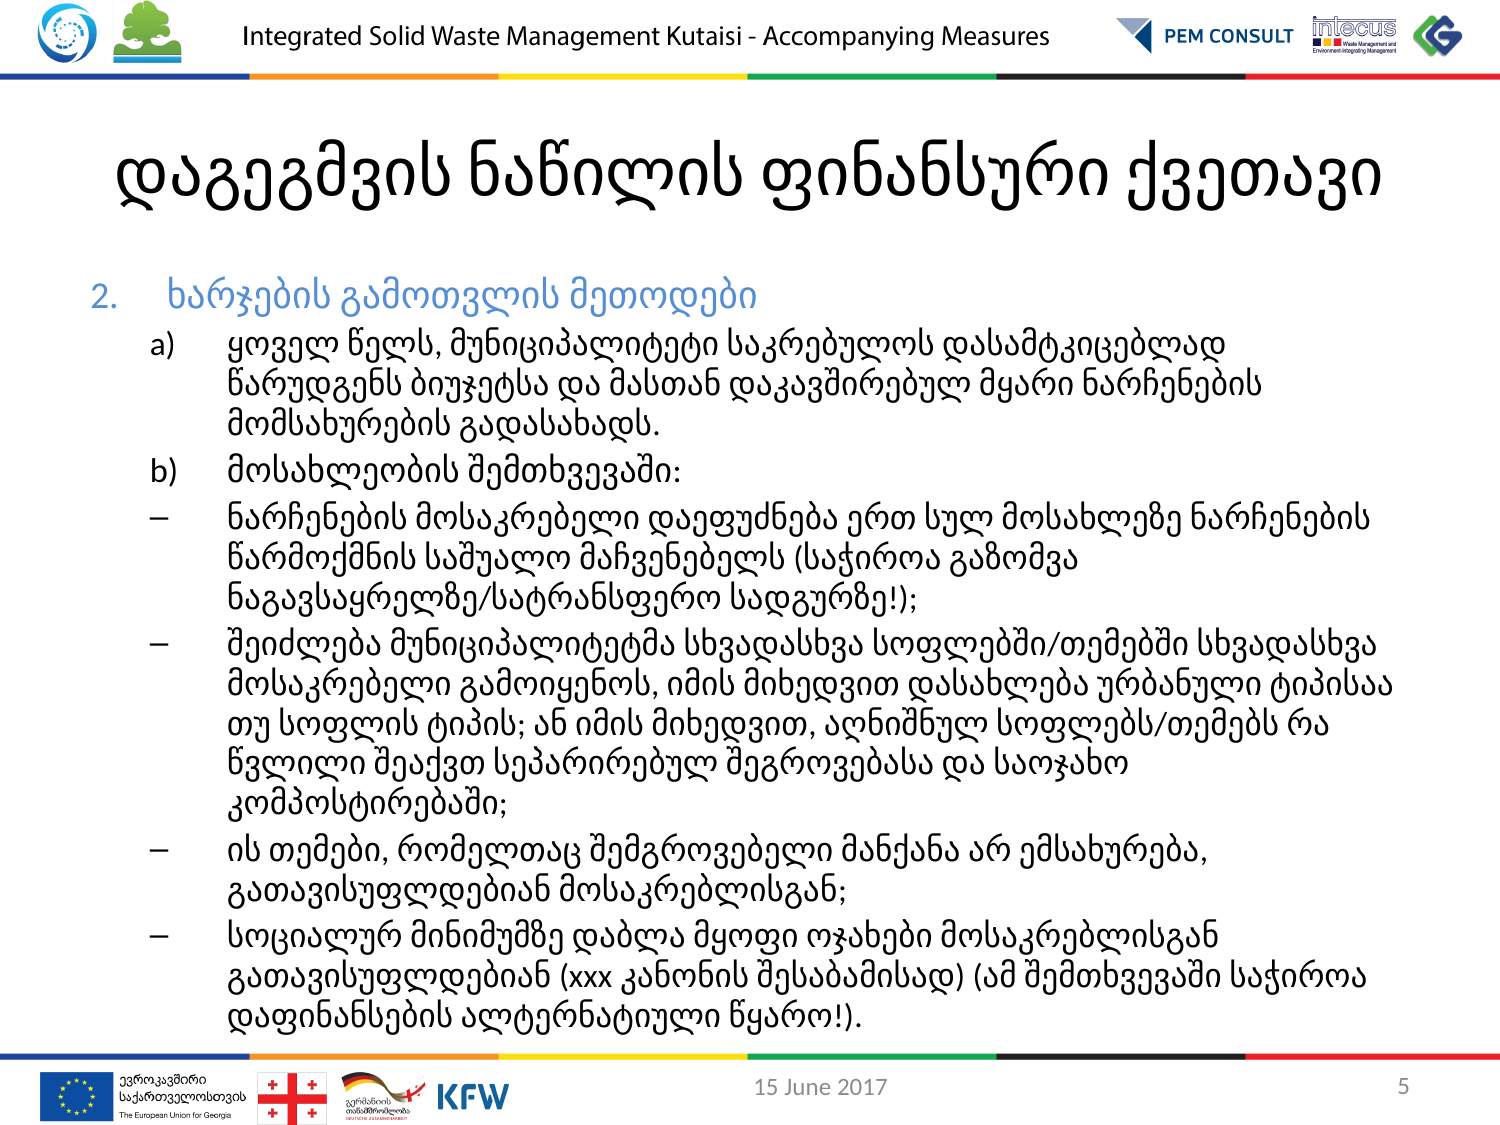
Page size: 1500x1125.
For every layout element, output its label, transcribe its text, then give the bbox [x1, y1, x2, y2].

picture [0, 0, 1500, 1125]
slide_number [553, 1055, 904, 1116]
slide_number 5 [1074, 1054, 1425, 1115]
title დაგეგმვის ნაწილის ფინანსური ქვეთავი [75, 104, 1425, 233]
list ხარჯების გამოთვლის მეთოდები ყოველ წელს, მუნიციპალიტეტი საკრებულოს დასამტკიცებლად წარუდგენს ბიუჯეტსა და მასთან დაკავშირებულ მყარი ნარჩენების მომსახურების გადასახადს. მოსახლეობის შემთხვევაში: ნარჩენების მოსაკრებელი დაეფუძნება ერთ სულ მოსახლეზე ნარჩენების წარმოქმნის საშუალო მაჩვენებელს (საჭიროა გაზომვა ნაგავსაყრელზე/სატრანსფერო სადგურზე!); შეიძლება მუნიციპალიტეტმა სხვადასხვა სოფლებში/თემებში სხვადასხვა მოსაკრებელი გამოიყენოს, იმის მიხედვით დასახლება ურბანული ტიპისაა თუ სოფლის ტიპის; ან იმის მიხედვით, აღნიშნულ სოფლებს/თემებს რა წვლილი შეაქვთ სეპარირებულ შეგროვებასა და საოჯახო კომპოსტირებაში; ის თემები, რომელთაც შემგროვებელი მანქანა არ ემსახურება, გათავისუფლდებიან მოსაკრებლისგან; სოციალურ მინიმუმზე დაბლა მყოფი ოჯახები მოსაკრებლისგან გათავისუფლდებიან (xxx კანონის შესაბამისად) (ამ შემთხვევაში საჭიროა დაფინანსების ალტერნატიული წყარო!). [75, 262, 1425, 1043]
